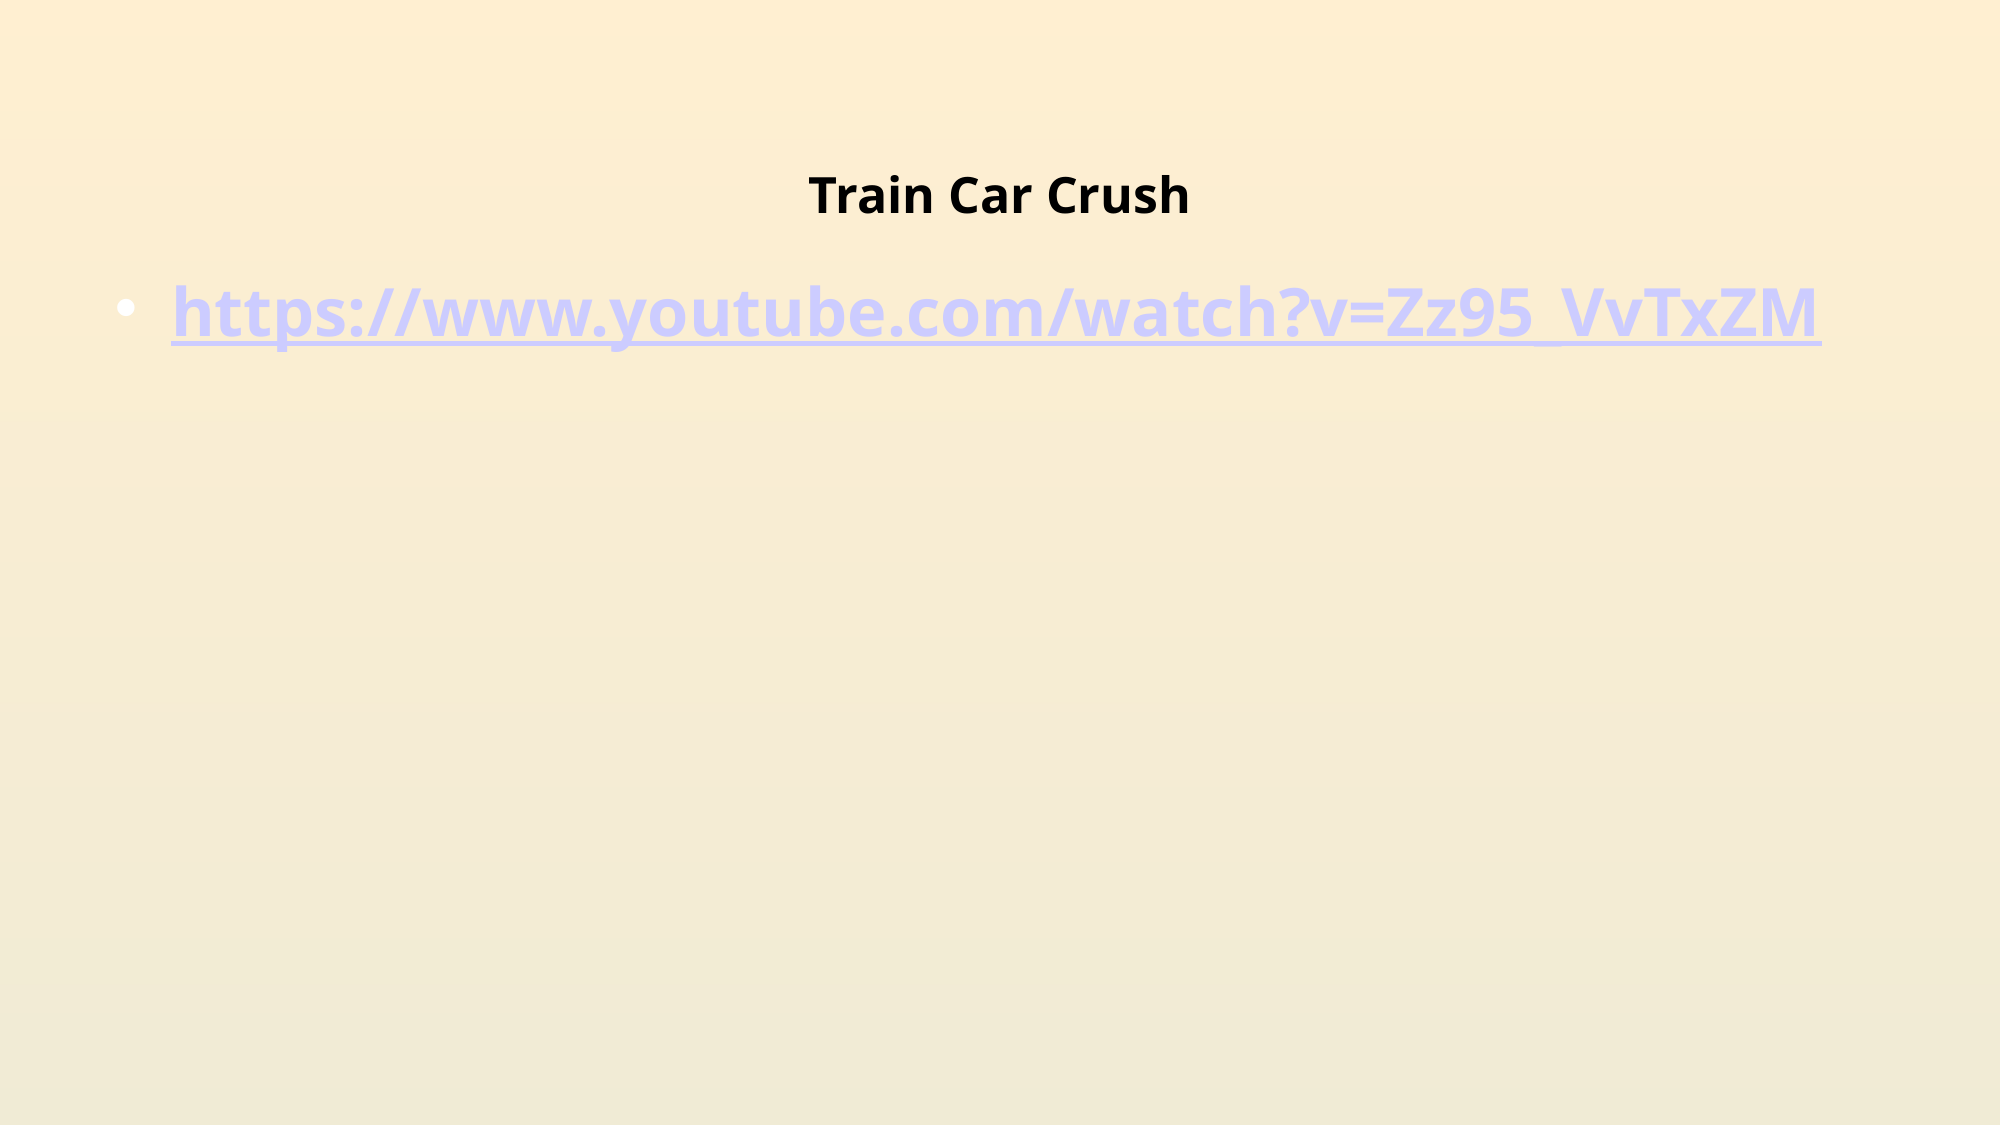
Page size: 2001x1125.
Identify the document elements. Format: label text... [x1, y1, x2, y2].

title Train Car Crush [149, 99, 1851, 262]
list https://www.youtube.com/watch?v=Zz95_VvTxZM [99, 262, 1900, 1005]
